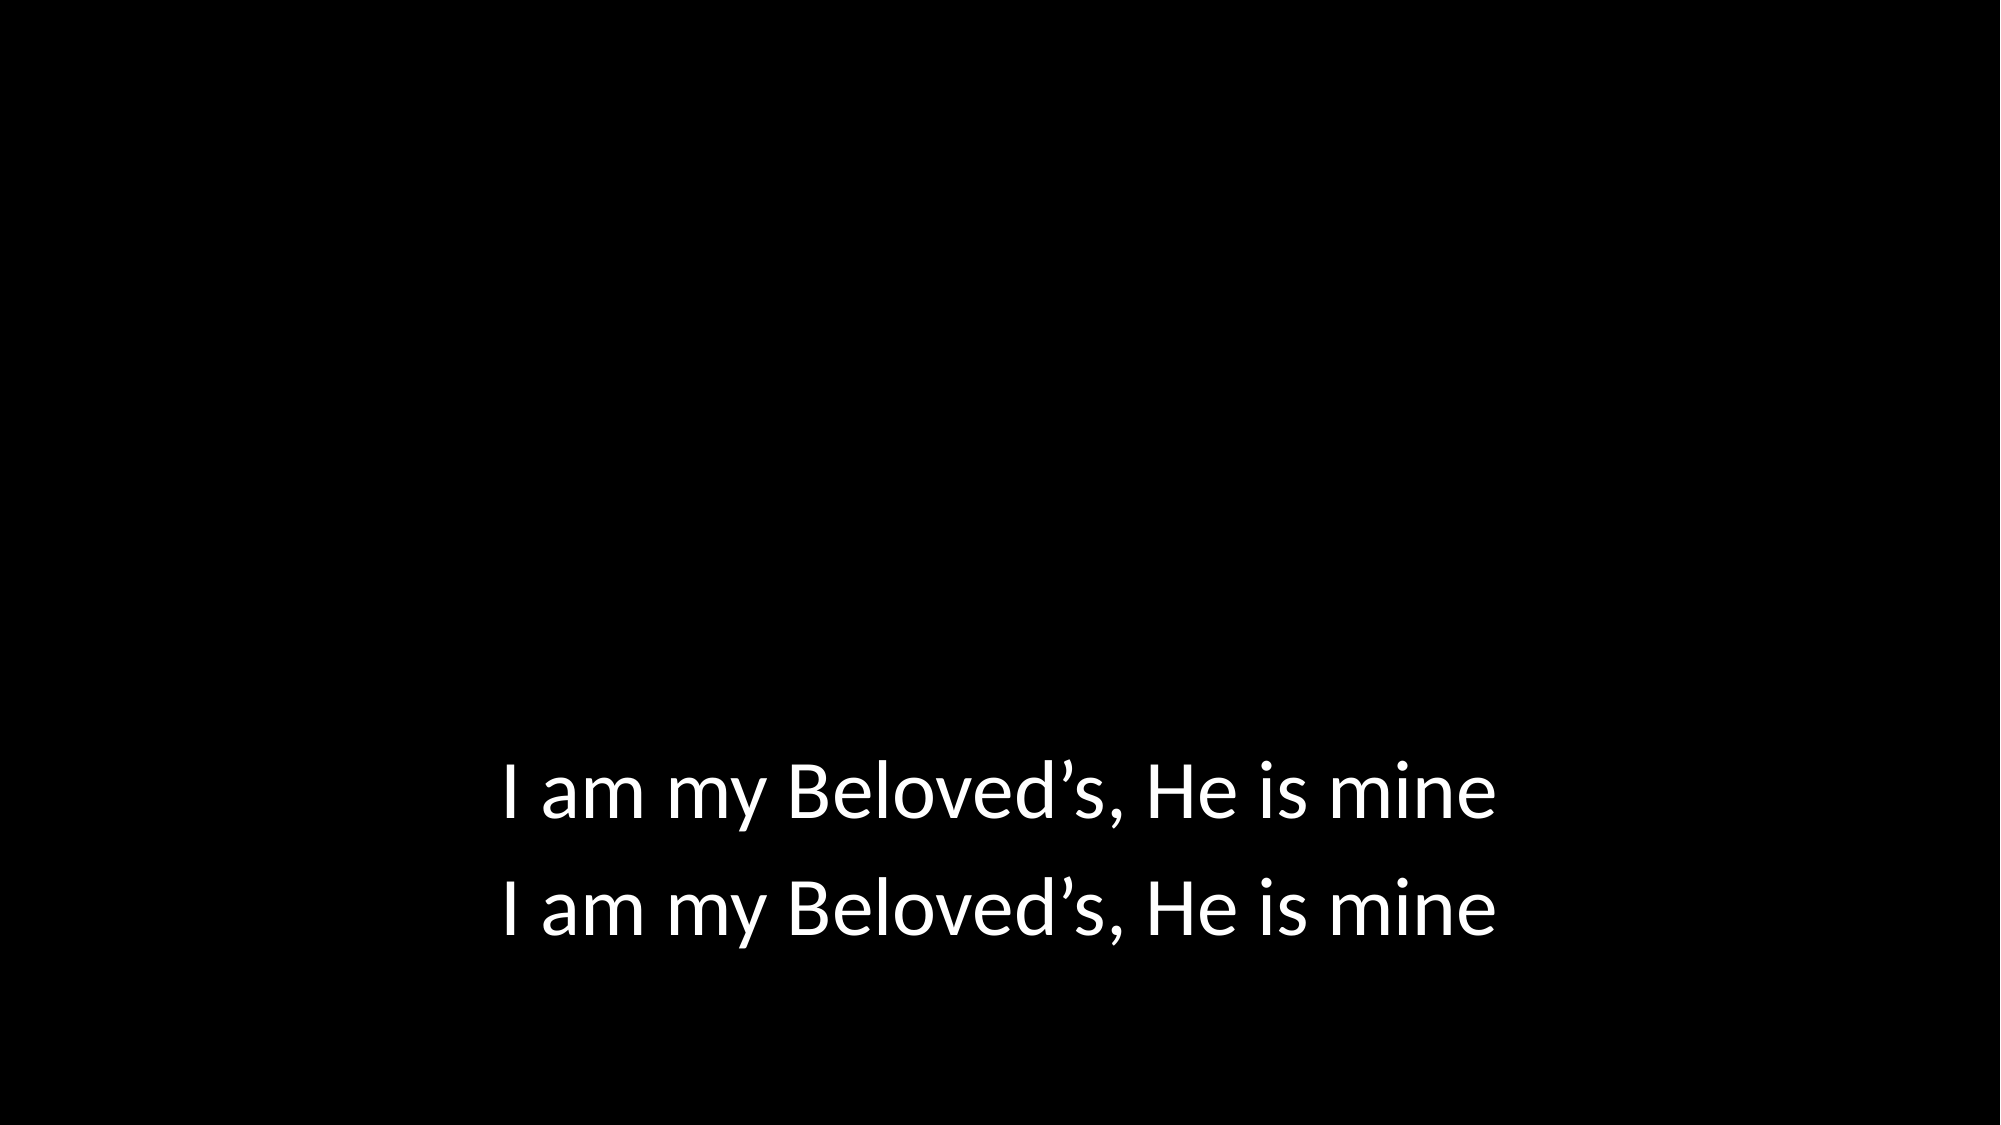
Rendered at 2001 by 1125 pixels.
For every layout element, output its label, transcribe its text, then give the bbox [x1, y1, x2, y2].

subtitle I am my Beloved’s, He is mine I am my Beloved’s, He is mine [0, 562, 2000, 1125]
